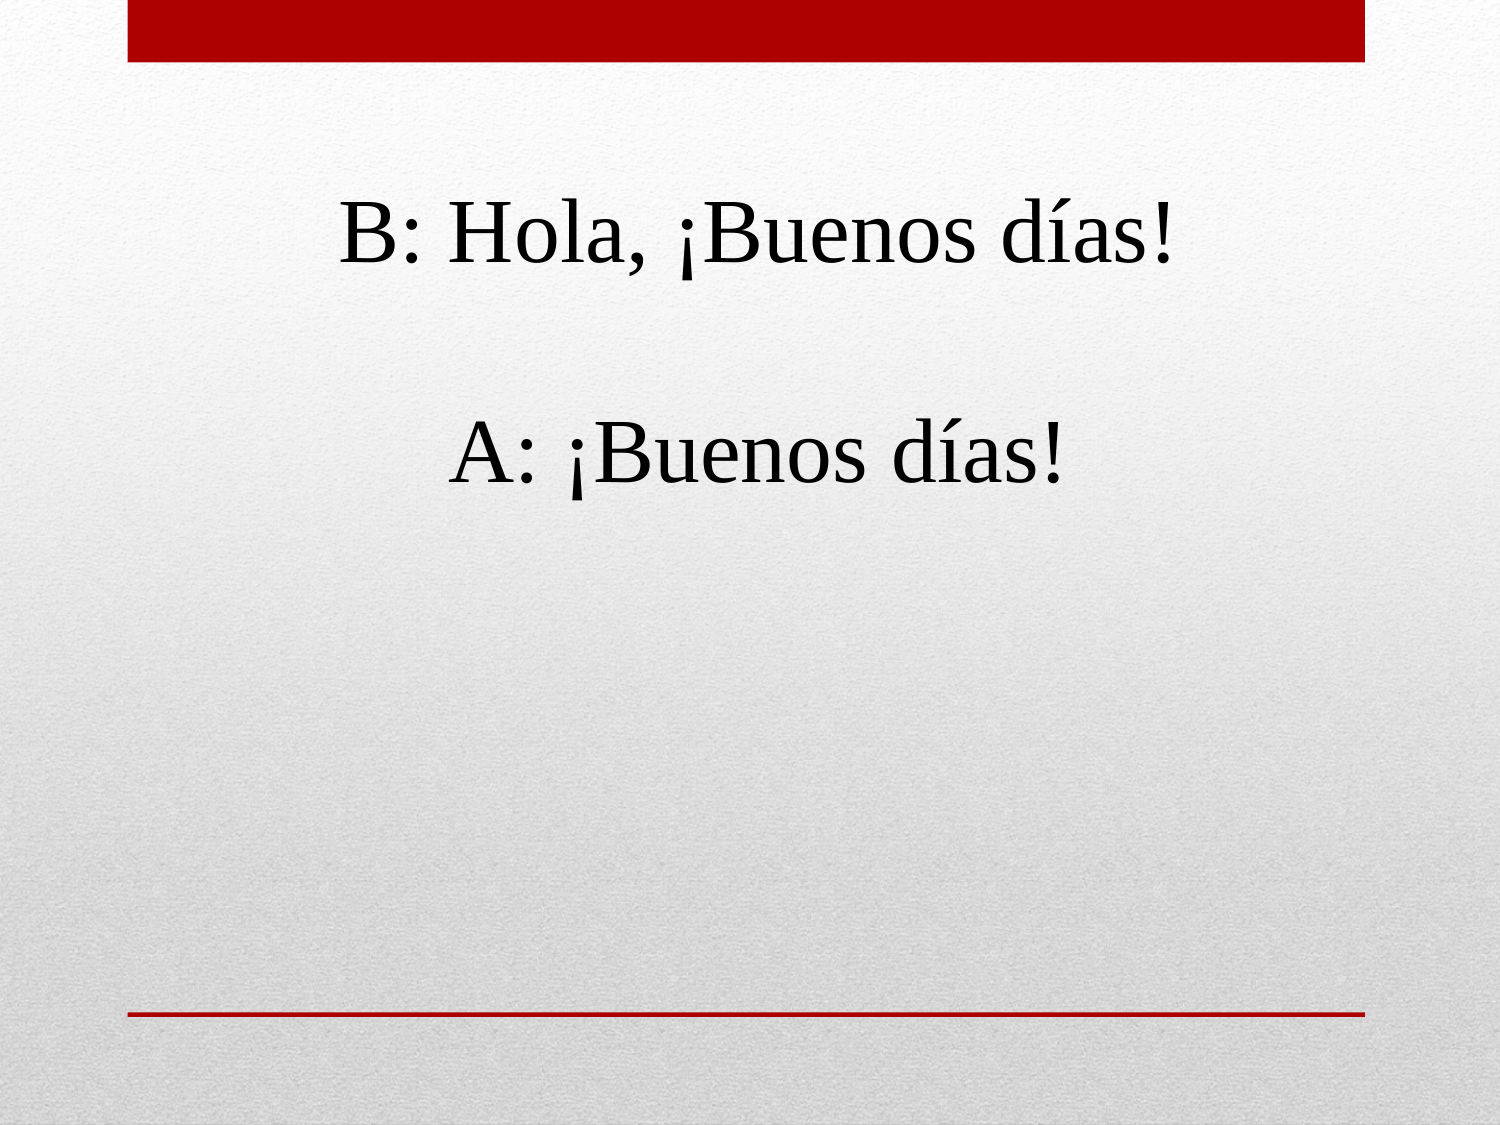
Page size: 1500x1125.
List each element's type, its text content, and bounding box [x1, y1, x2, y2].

text_box B: Hola, ¡Buenos días! A: ¡Buenos días! [135, 163, 1384, 669]
